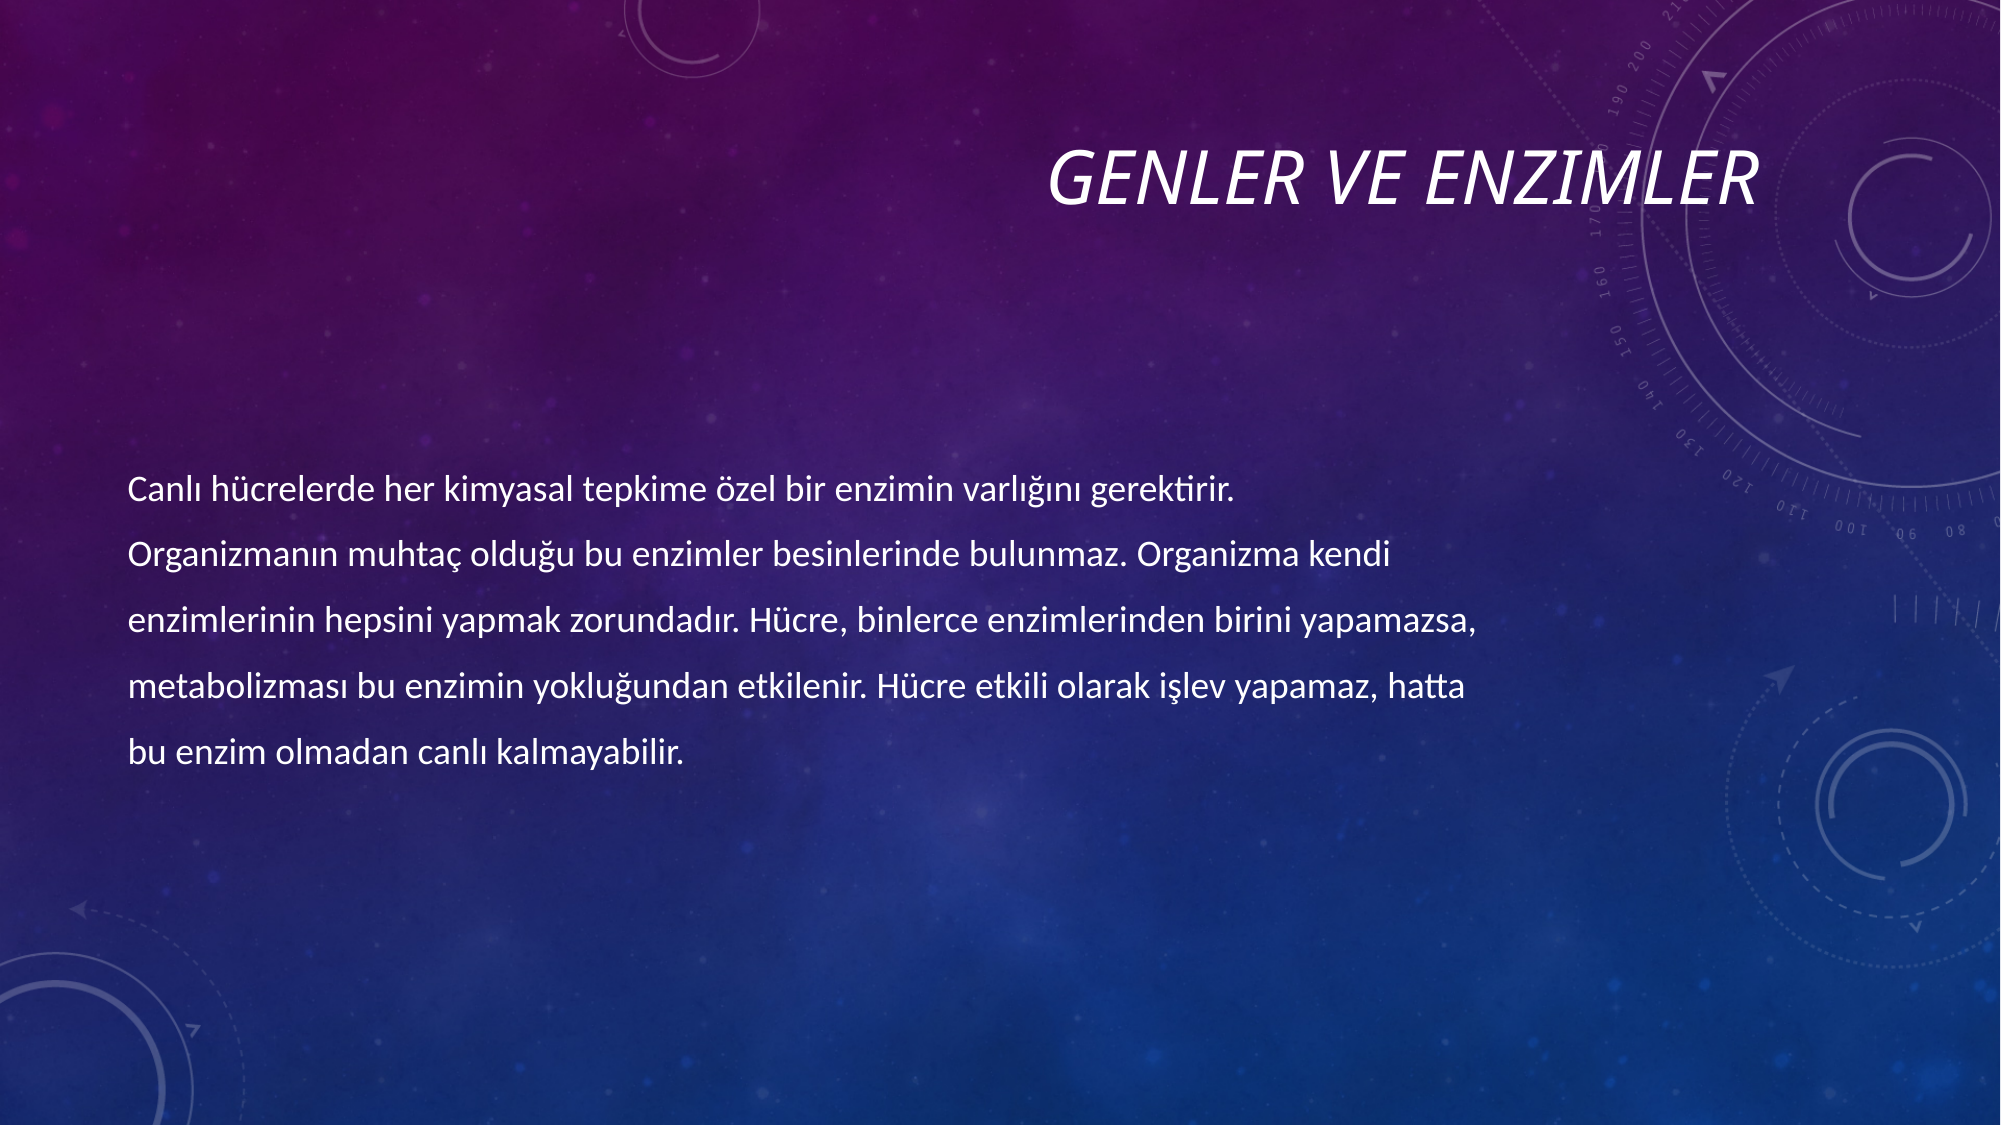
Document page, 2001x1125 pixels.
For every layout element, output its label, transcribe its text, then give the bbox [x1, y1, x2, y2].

title Genler ve Enzimler [112, 99, 1775, 339]
picture [0, 0, 2001, 1125]
list Canlı hücrelerde her kimyasal tepkime özel bir enzimin varlığını gerektirir. Organizmanın muhtaç olduğu bu enzimler besinlerinde bulunmaz. Organizma kendi enzimlerinin hepsini yapmak zorundadır. Hücre, binlerce enzimlerinden birini yapamazsa, metabolizması bu enzimin yokluğundan etkilenir. Hücre etkili olarak işlev yapamaz, hatta bu enzim olmadan canlı kalmayabilir. [112, 351, 1775, 950]
